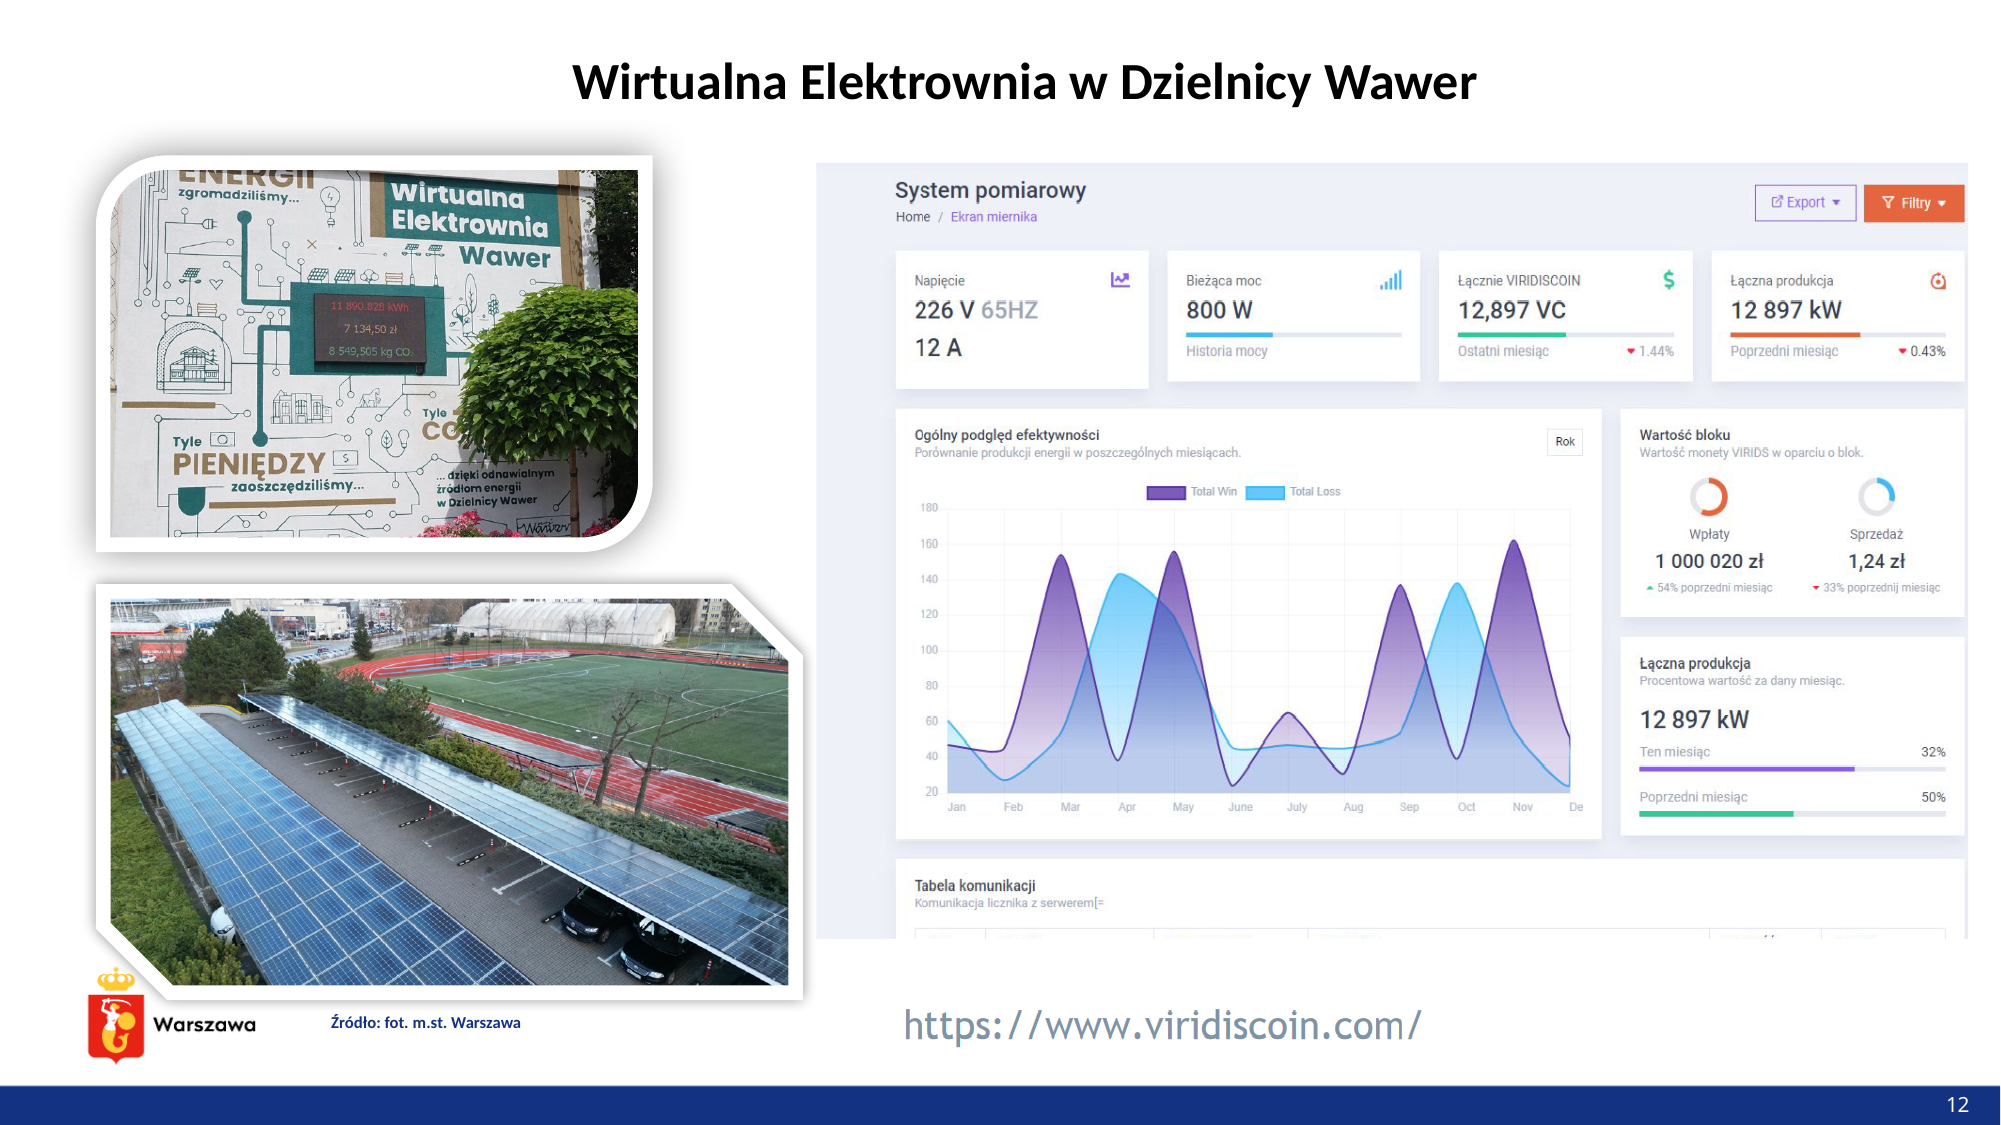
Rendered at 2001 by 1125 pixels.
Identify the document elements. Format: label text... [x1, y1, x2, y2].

slide_number 12 [1915, 1086, 2000, 1125]
title Wirtualna Elektrownia w Dzielnicy Wawer [388, 17, 1663, 133]
picture [0, 0, 2001, 1125]
text_box Źródło: fot. m.st. Warszawa [316, 1009, 583, 1039]
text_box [103, 162, 646, 545]
